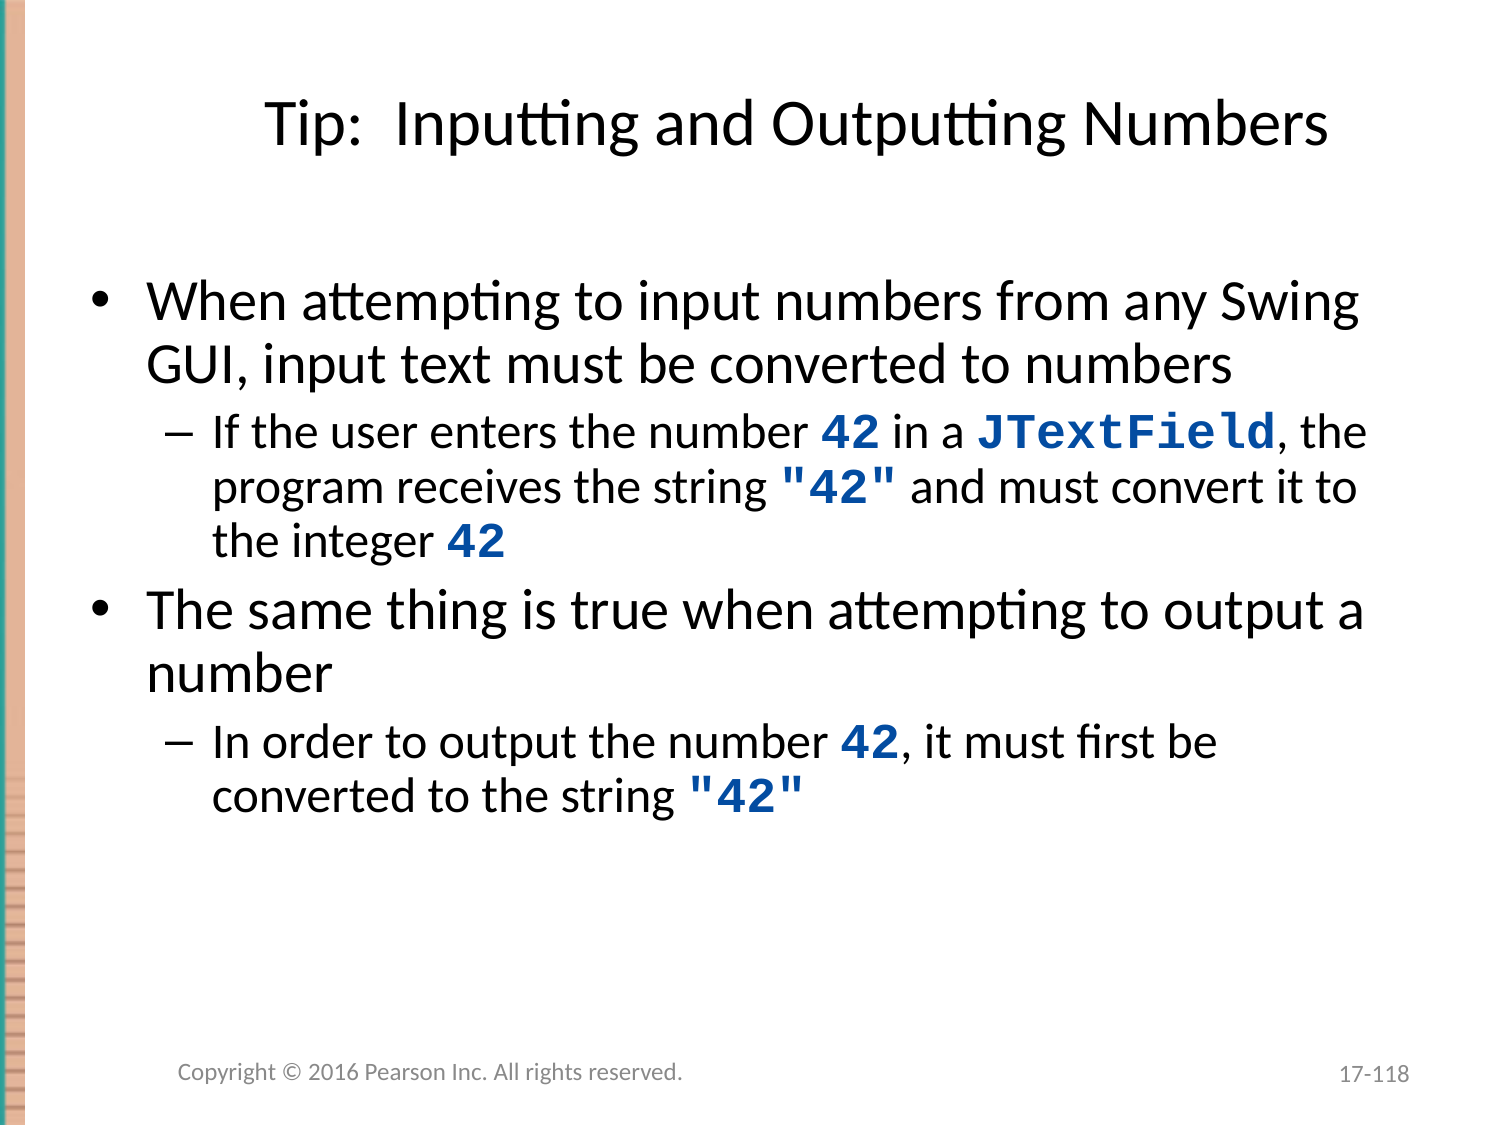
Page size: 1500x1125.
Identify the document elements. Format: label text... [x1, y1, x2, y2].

picture [0, 0, 25, 1125]
title Tip: Inputting and Outputting Numbers [150, 24, 1445, 213]
slide_number 17-118 [1074, 1042, 1425, 1103]
footer Copyright © 2016 Pearson Inc. All rights reserved. [75, 1040, 788, 1100]
list When attempting to input numbers from any Swing GUI, input text must be converted to numbers If the user enters the number 42 in a JTextField, the program receives the string "42" and must convert it to the integer 42 The same thing is true when attempting to output a number In order to output the number 42, it must first be converted to the string "42" [75, 262, 1425, 1005]
